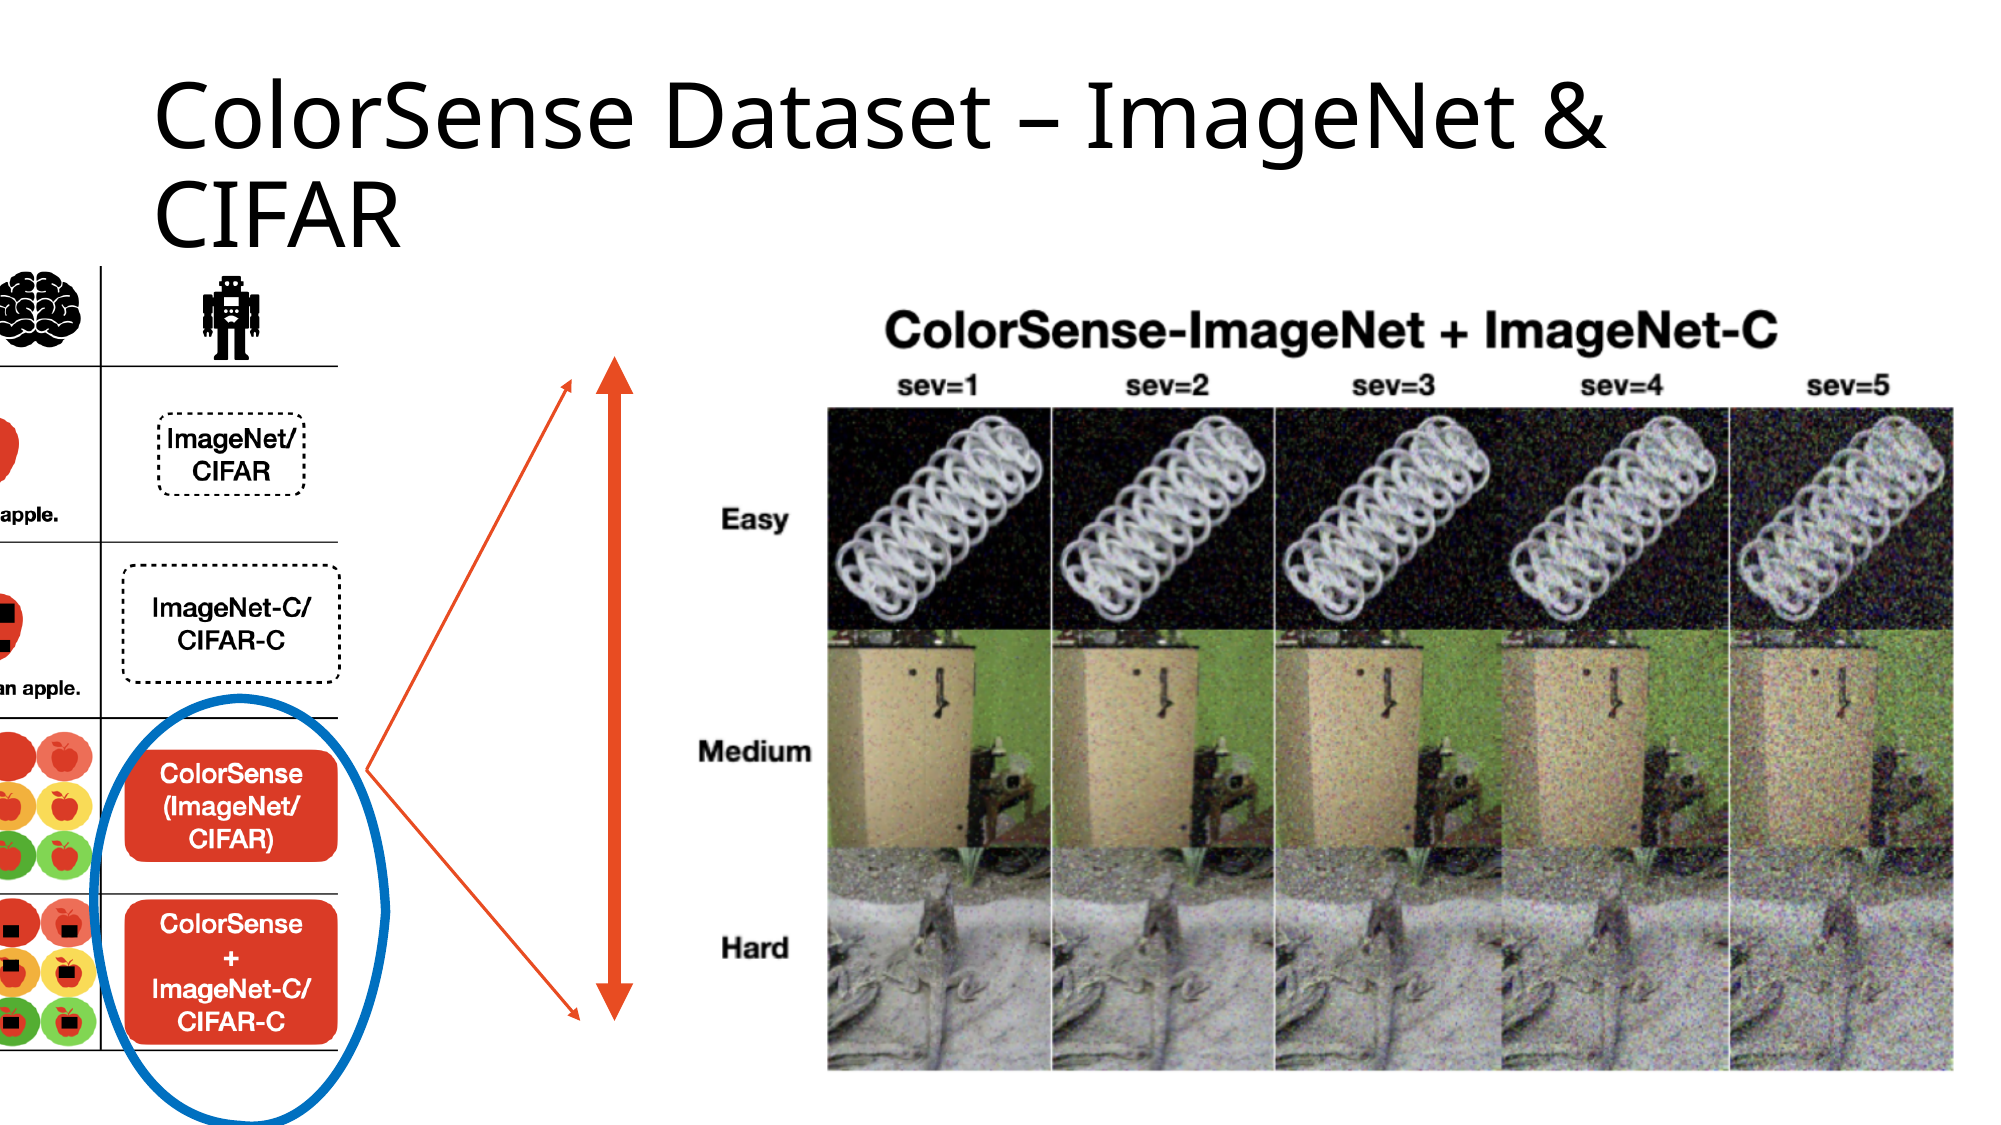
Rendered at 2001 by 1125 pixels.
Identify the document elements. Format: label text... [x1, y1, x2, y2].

title ColorSense Dataset – ImageNet & CIFAR [137, 59, 1863, 278]
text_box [365, 769, 581, 1022]
text_box [130, 755, 365, 1125]
picture [688, 295, 1966, 1082]
picture [0, 266, 344, 1056]
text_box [366, 378, 573, 769]
